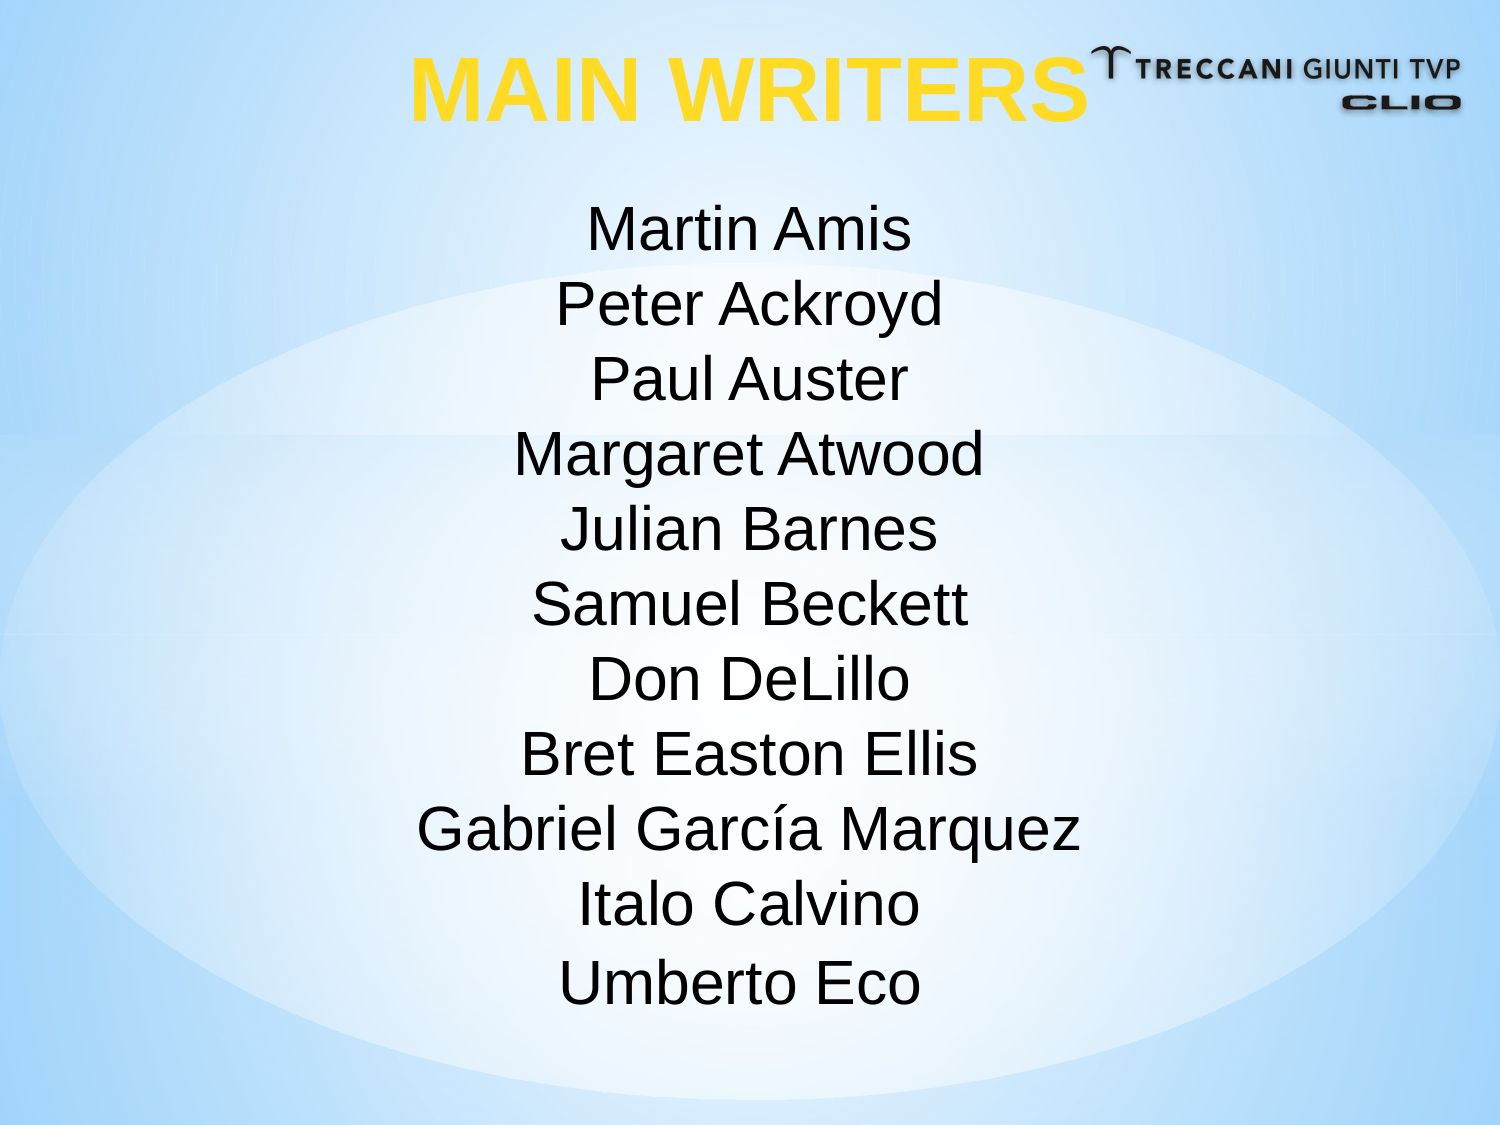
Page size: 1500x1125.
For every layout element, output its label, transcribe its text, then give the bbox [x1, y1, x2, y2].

text_box MAIN WRITERS [107, 22, 1393, 148]
text_box Martin Amis Peter Ackroyd Paul Auster Margaret Atwood Julian Barnes Samuel Beckett Don DeLillo Bret Easton Ellis Gabriel García Marquez Italo Calvino Umberto Eco [401, 180, 1098, 1025]
